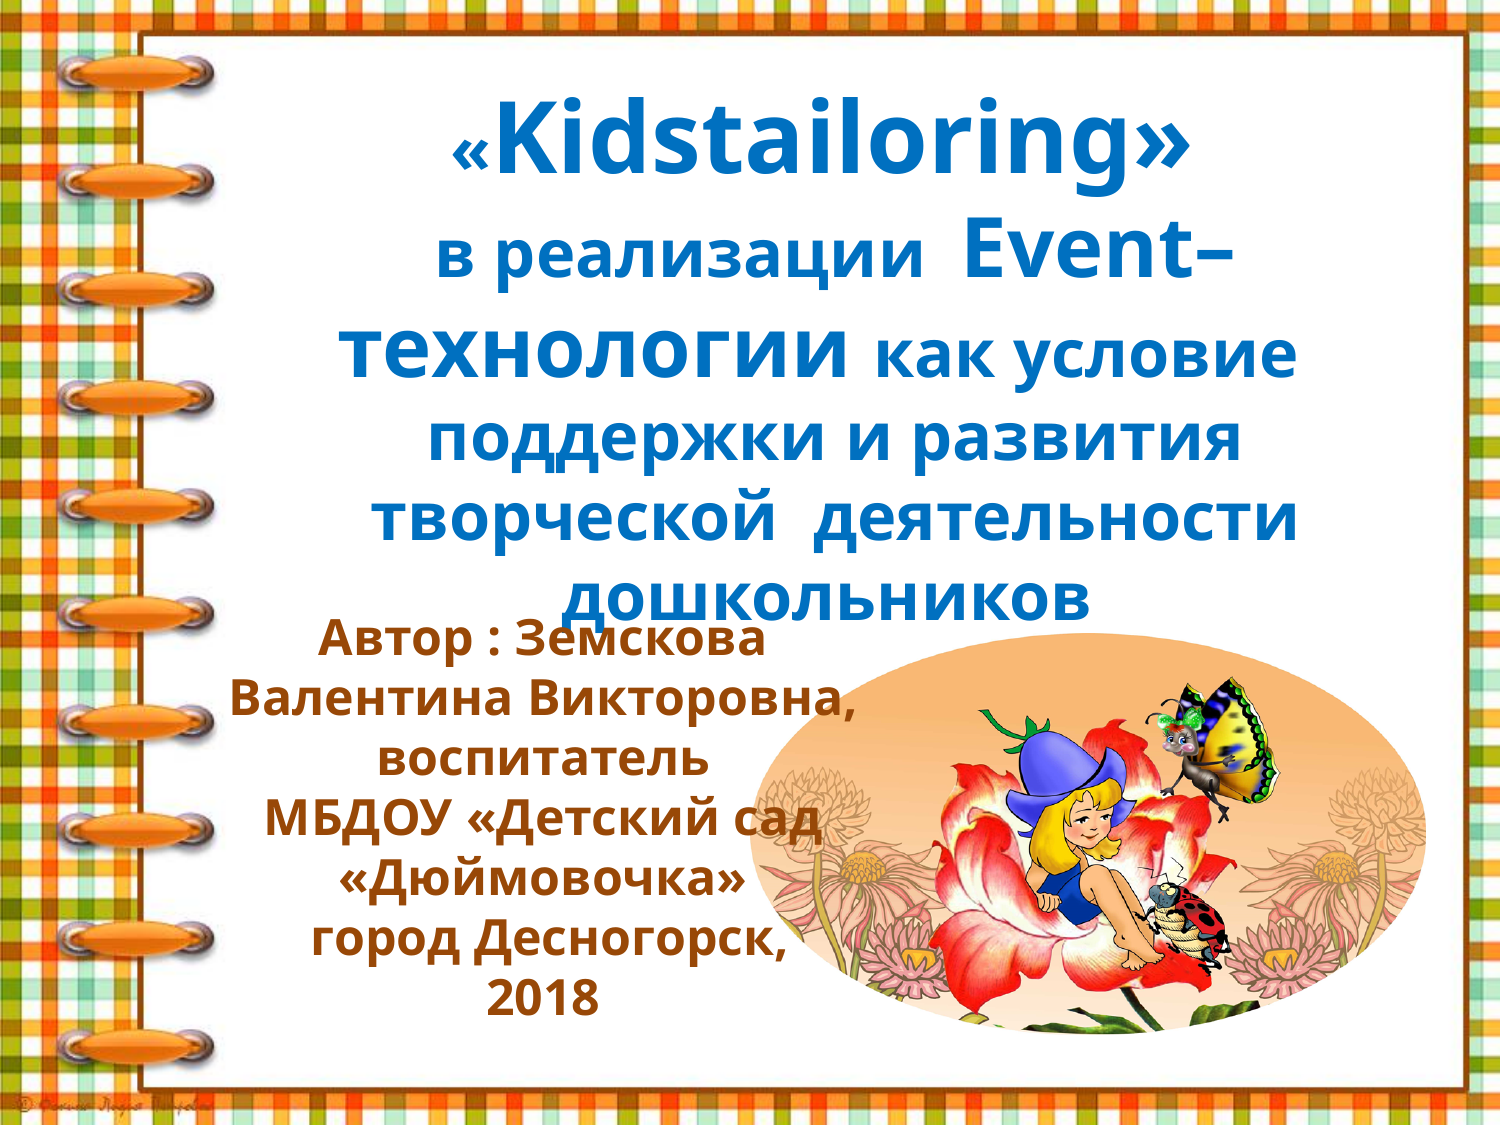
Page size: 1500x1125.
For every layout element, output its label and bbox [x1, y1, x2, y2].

text_box [159, 66, 1438, 1038]
picture [0, 0, 1500, 1125]
